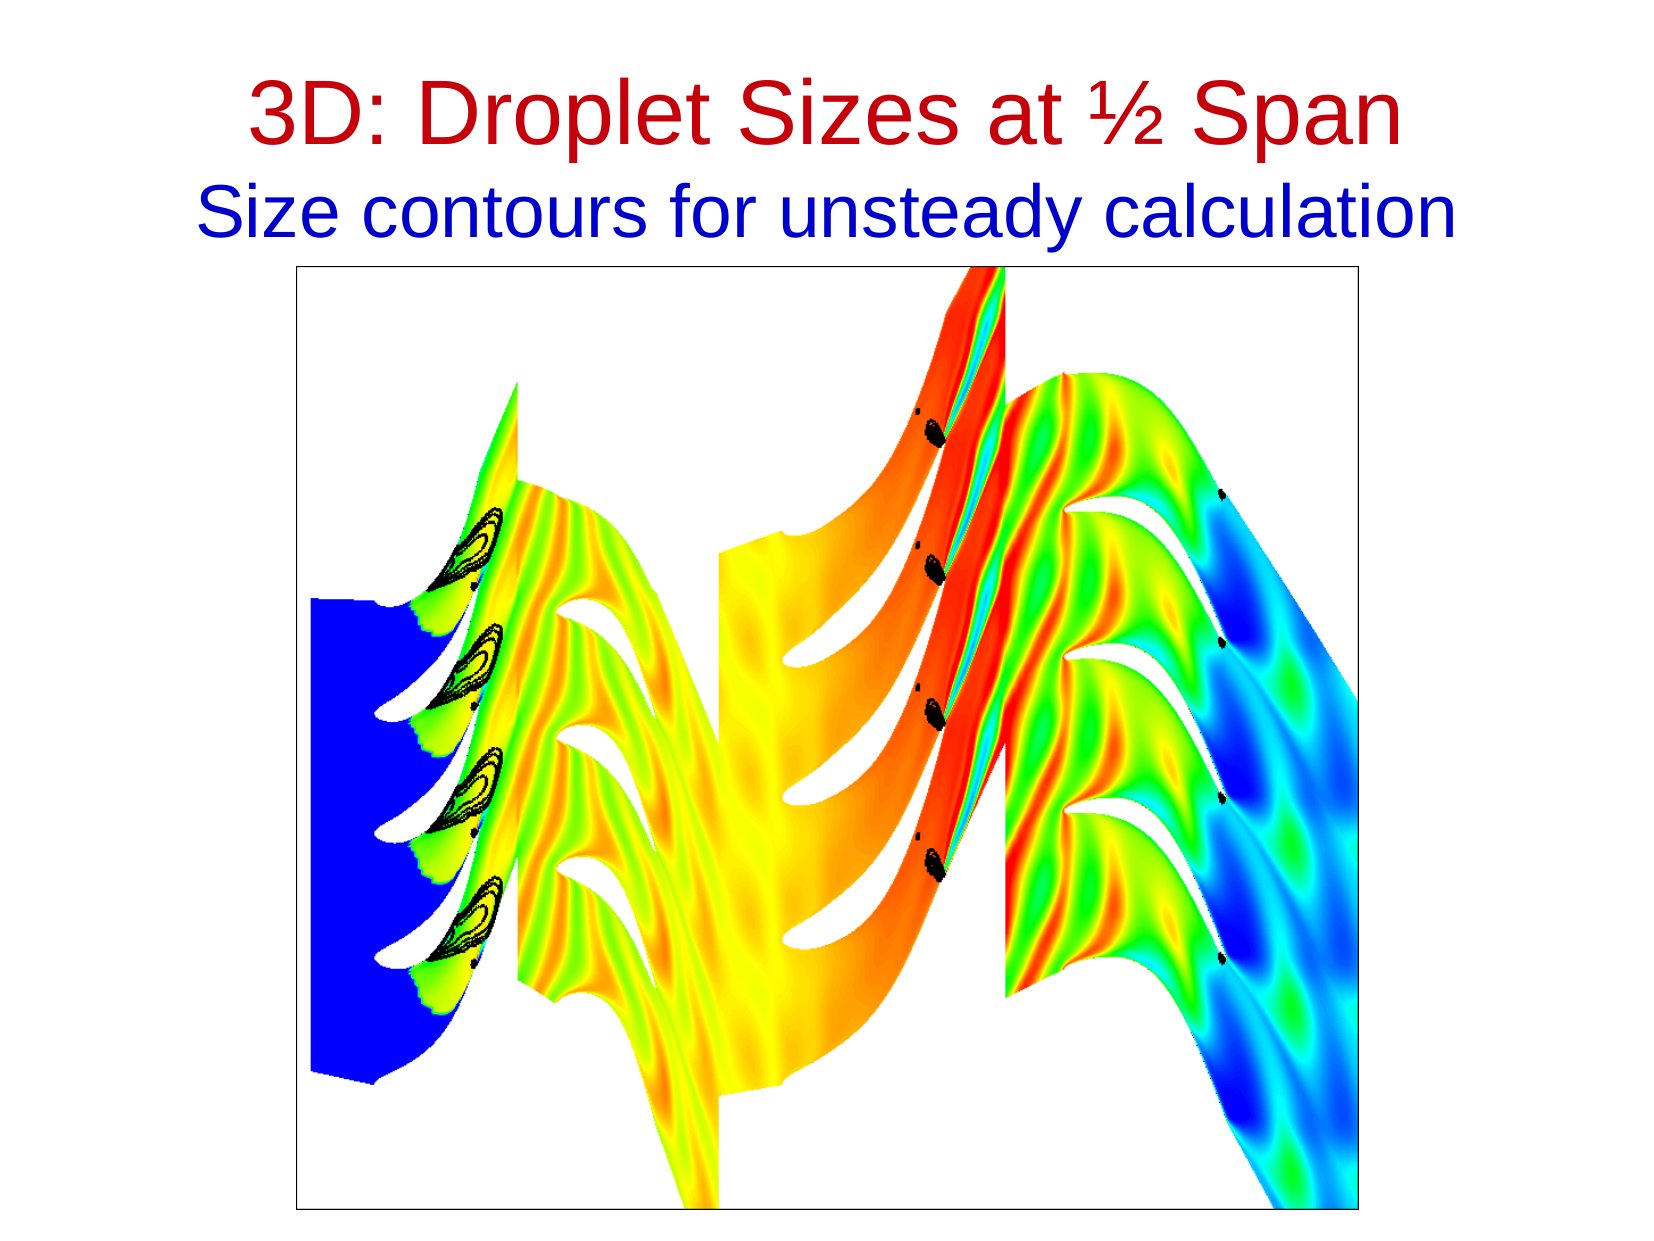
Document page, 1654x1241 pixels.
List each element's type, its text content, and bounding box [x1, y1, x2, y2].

title 3D: Droplet Sizes at ½ Span Size contours for unsteady calculation [82, 49, 1571, 257]
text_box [294, 265, 1360, 1211]
